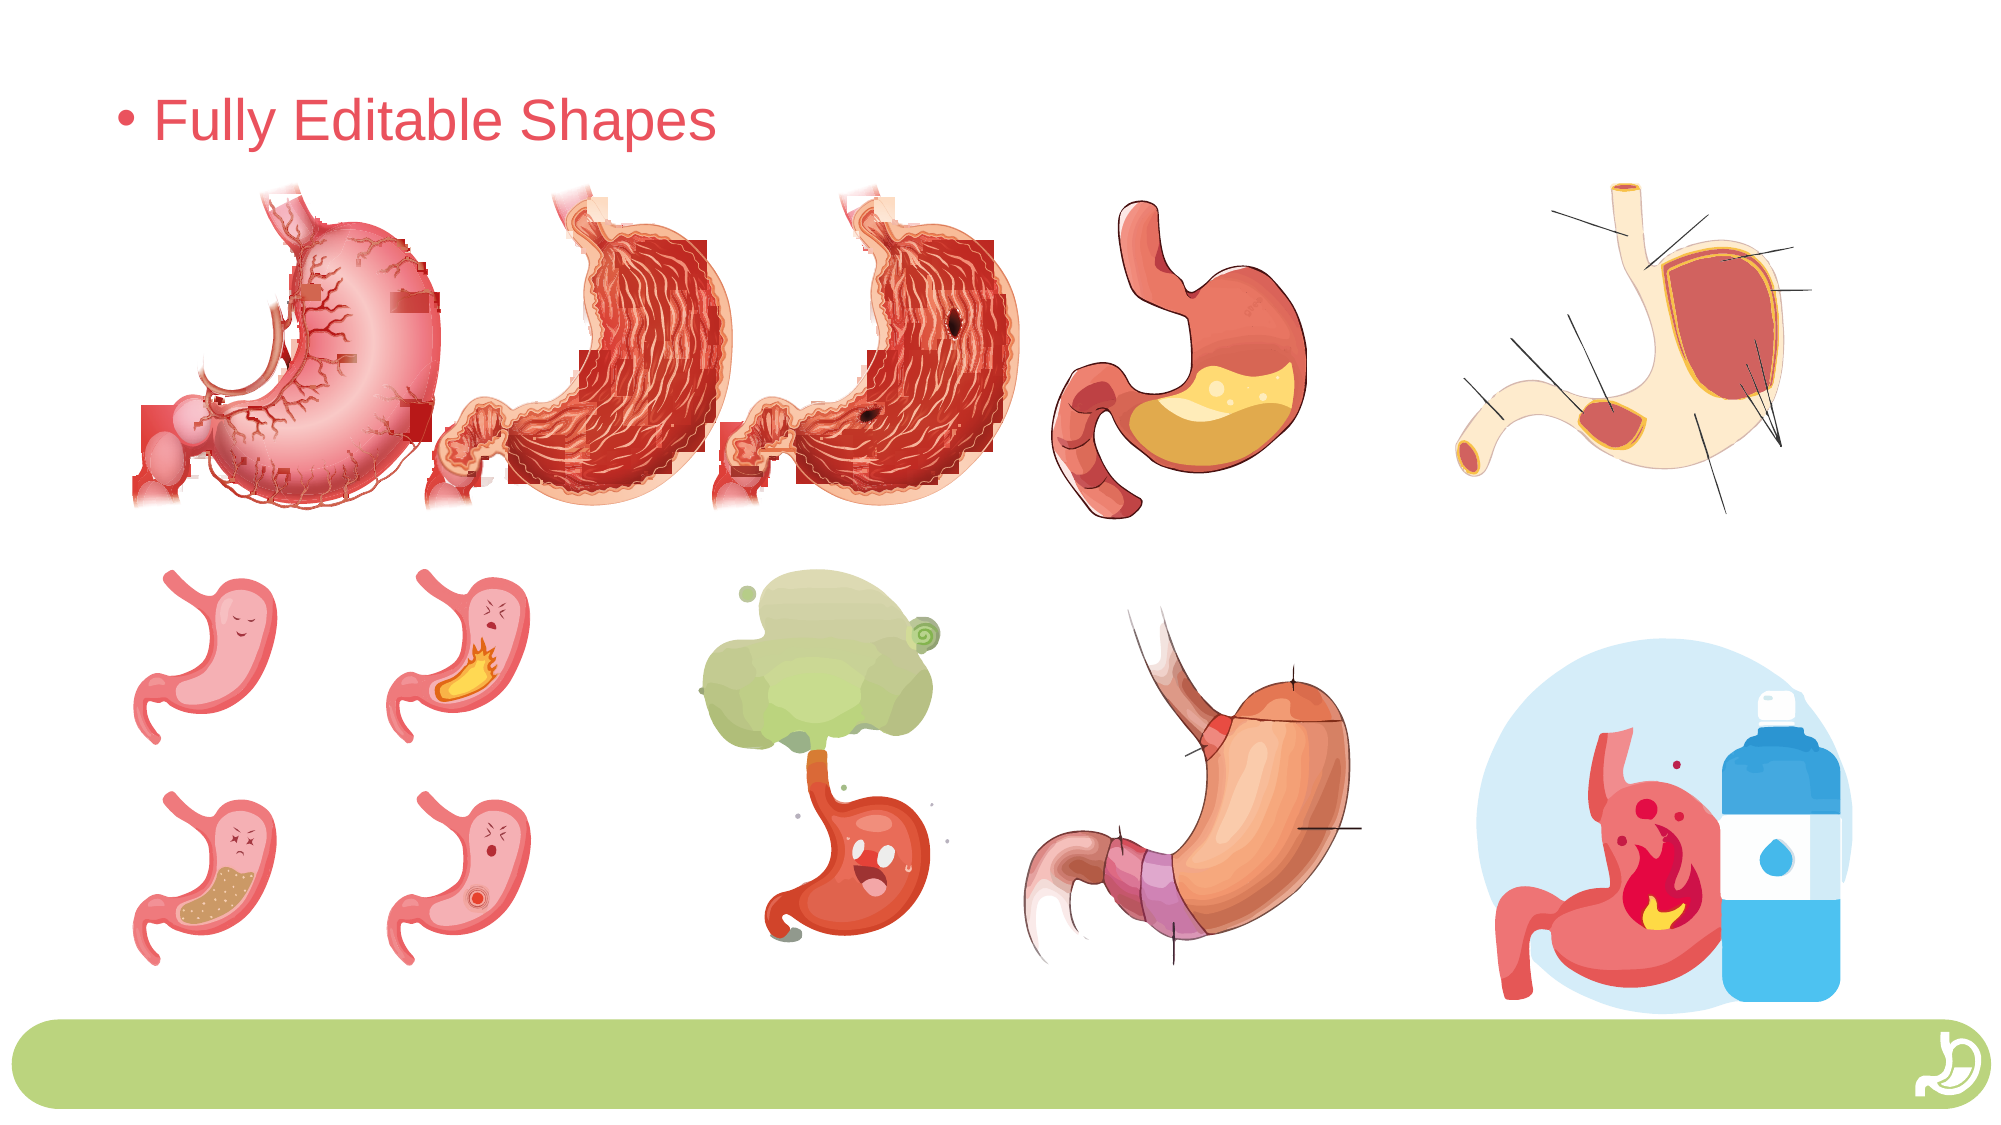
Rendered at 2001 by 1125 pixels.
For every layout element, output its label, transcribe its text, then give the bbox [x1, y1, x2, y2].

picture [1050, 199, 1307, 520]
picture [1023, 605, 1362, 967]
picture [132, 569, 531, 967]
picture [698, 569, 950, 943]
picture [132, 149, 1020, 536]
list Fully Editable Shapes [101, 82, 2000, 201]
picture [1454, 183, 1853, 1015]
